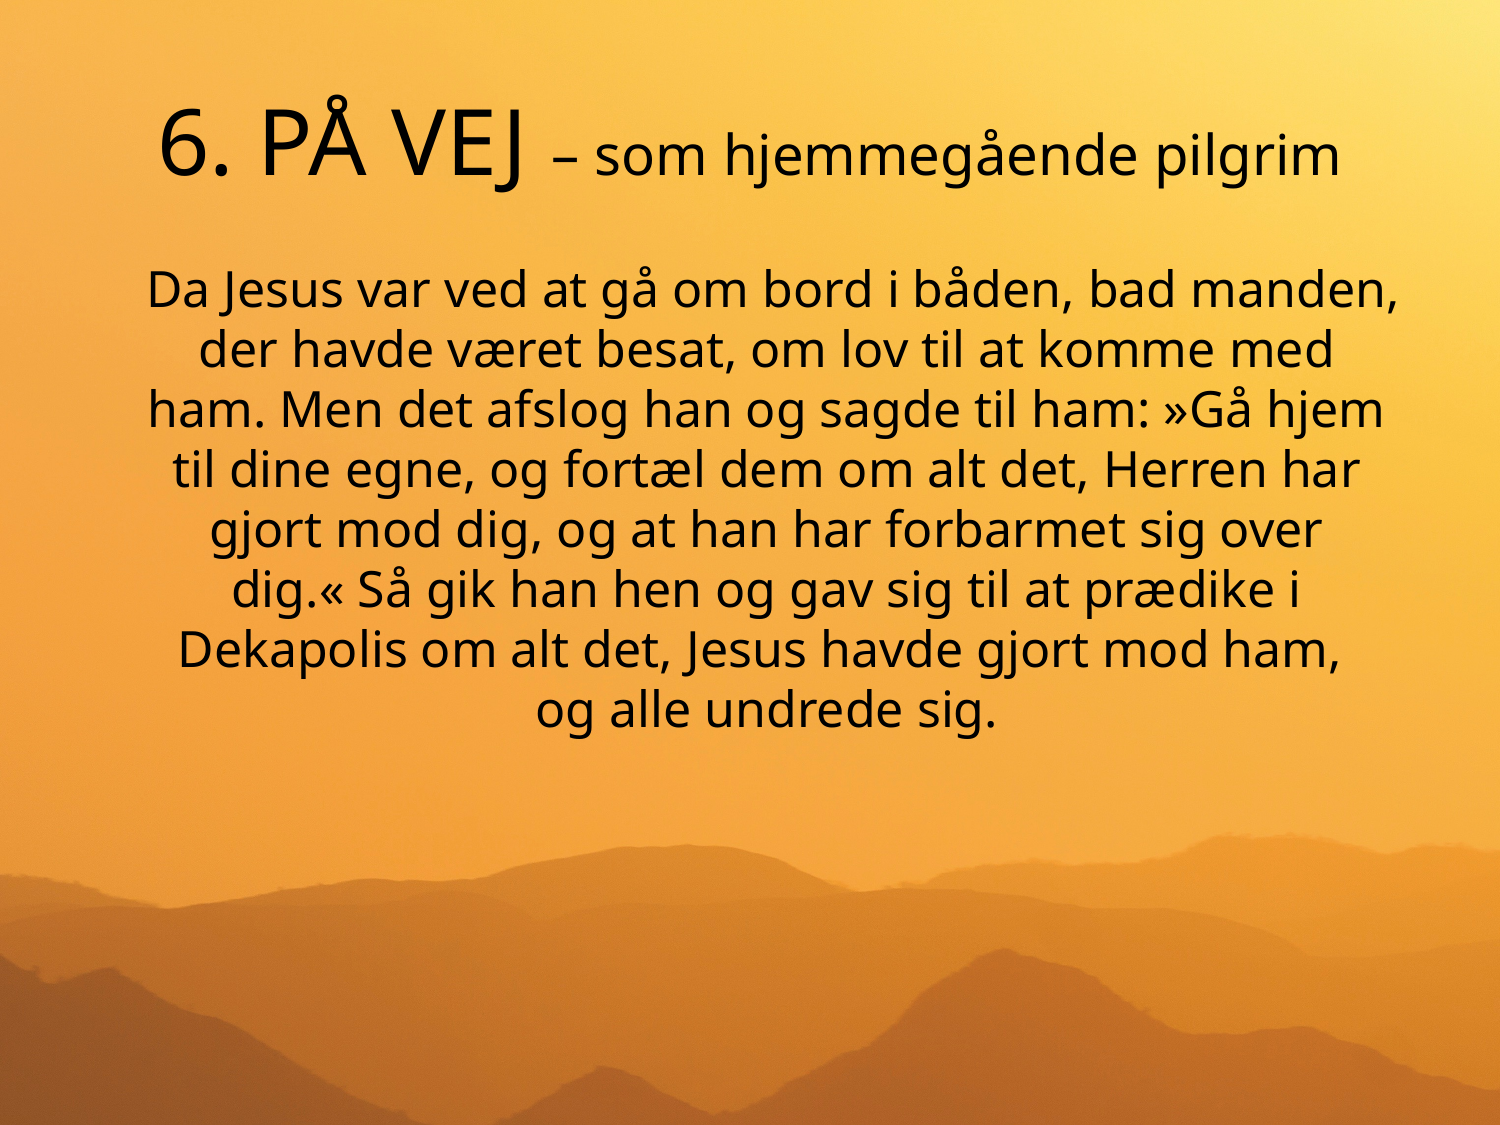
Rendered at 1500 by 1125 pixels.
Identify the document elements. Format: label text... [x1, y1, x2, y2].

picture [0, 0, 1500, 1125]
text_box Da Jesus var ved at gå om bord i båden, bad manden, der havde været besat, om lov til at komme med ham. Men det afslog han og sagde til ham: »Gå hjem til dine egne, og fortæl dem om alt det, Herren har gjort mod dig, og at han har forbarmet sig over dig.« Så gik han hen og gav sig til at prædike i Dekapolis om alt det, Jesus havde gjort mod ham, og alle undrede sig. [108, 249, 1425, 1045]
title 6. PÅ VEJ – som hjemmegående pilgrim [75, 45, 1425, 233]
